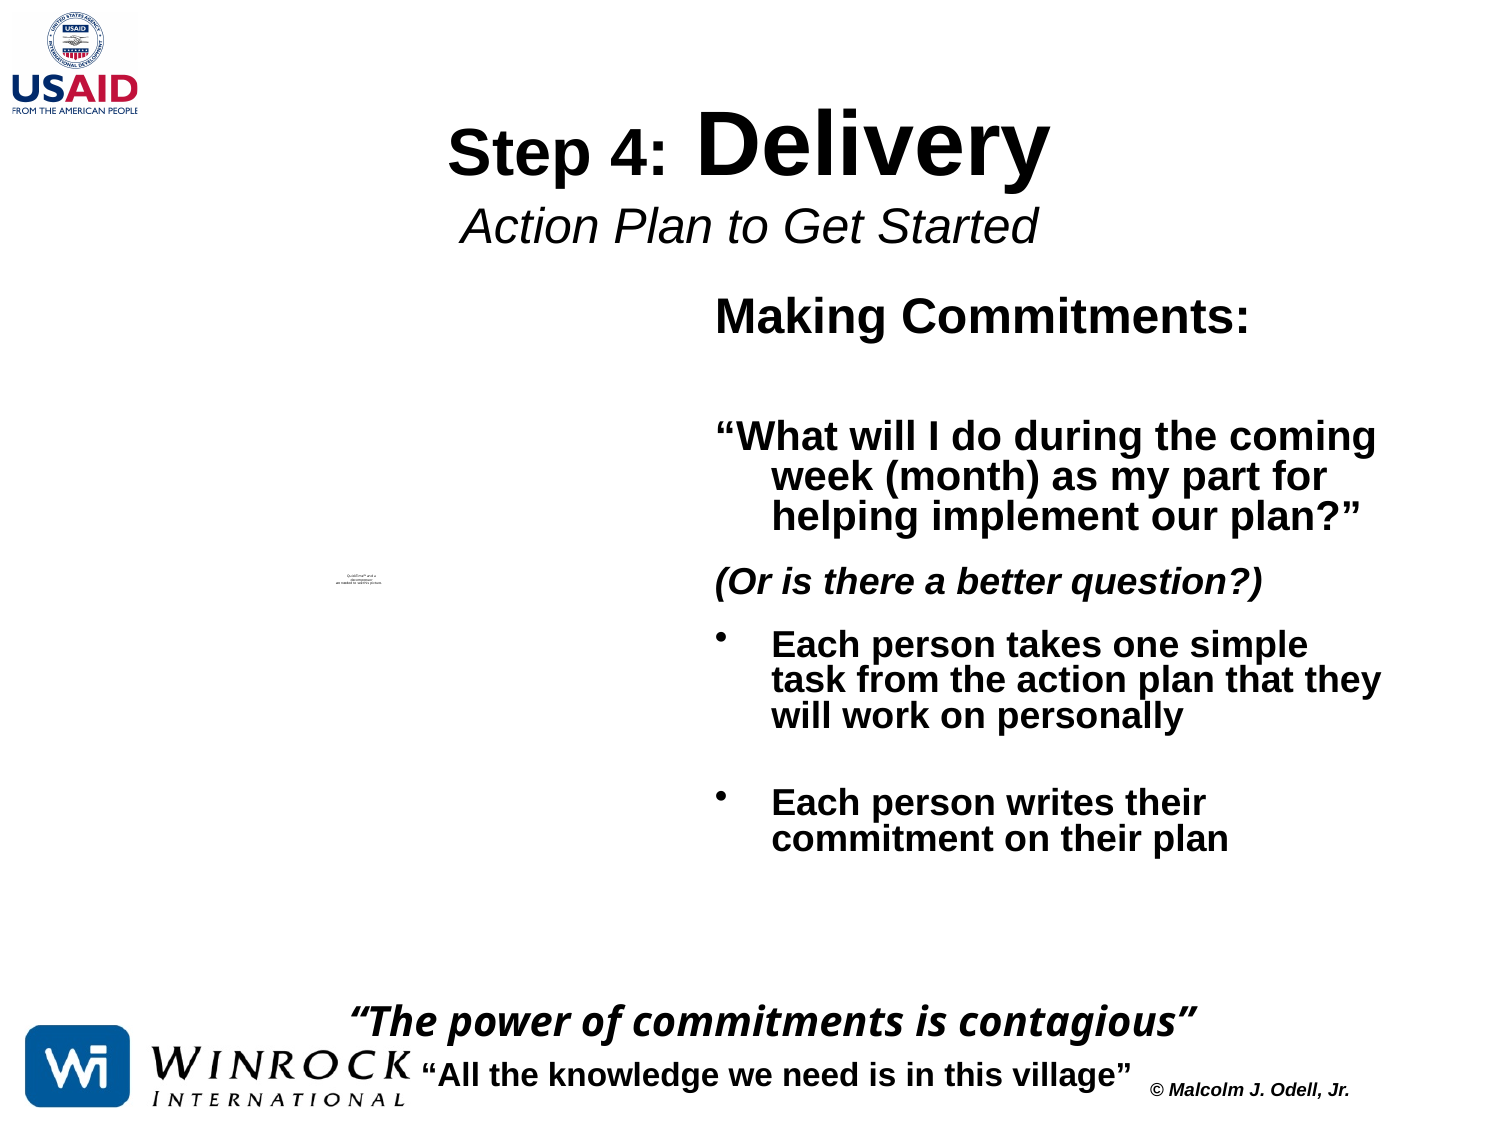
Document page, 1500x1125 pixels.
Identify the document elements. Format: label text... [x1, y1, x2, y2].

footer © Malcolm J. Odell, Jr. [1012, 1024, 1488, 1104]
text_box “The power of commitments is contagious” “All the knowledge we need is in this village” [333, 987, 1210, 1103]
title Step 4: Delivery Action Plan to Get Started [74, 74, 1426, 263]
list Making Commitments: “What will I do during the coming week (month) as my part for helping implement our plan?” (Or is there a better question?) Each person takes one simple task from the action plan that they will work on personally Each person writes their commitment on their plan [699, 287, 1401, 901]
picture [37, 337, 688, 826]
